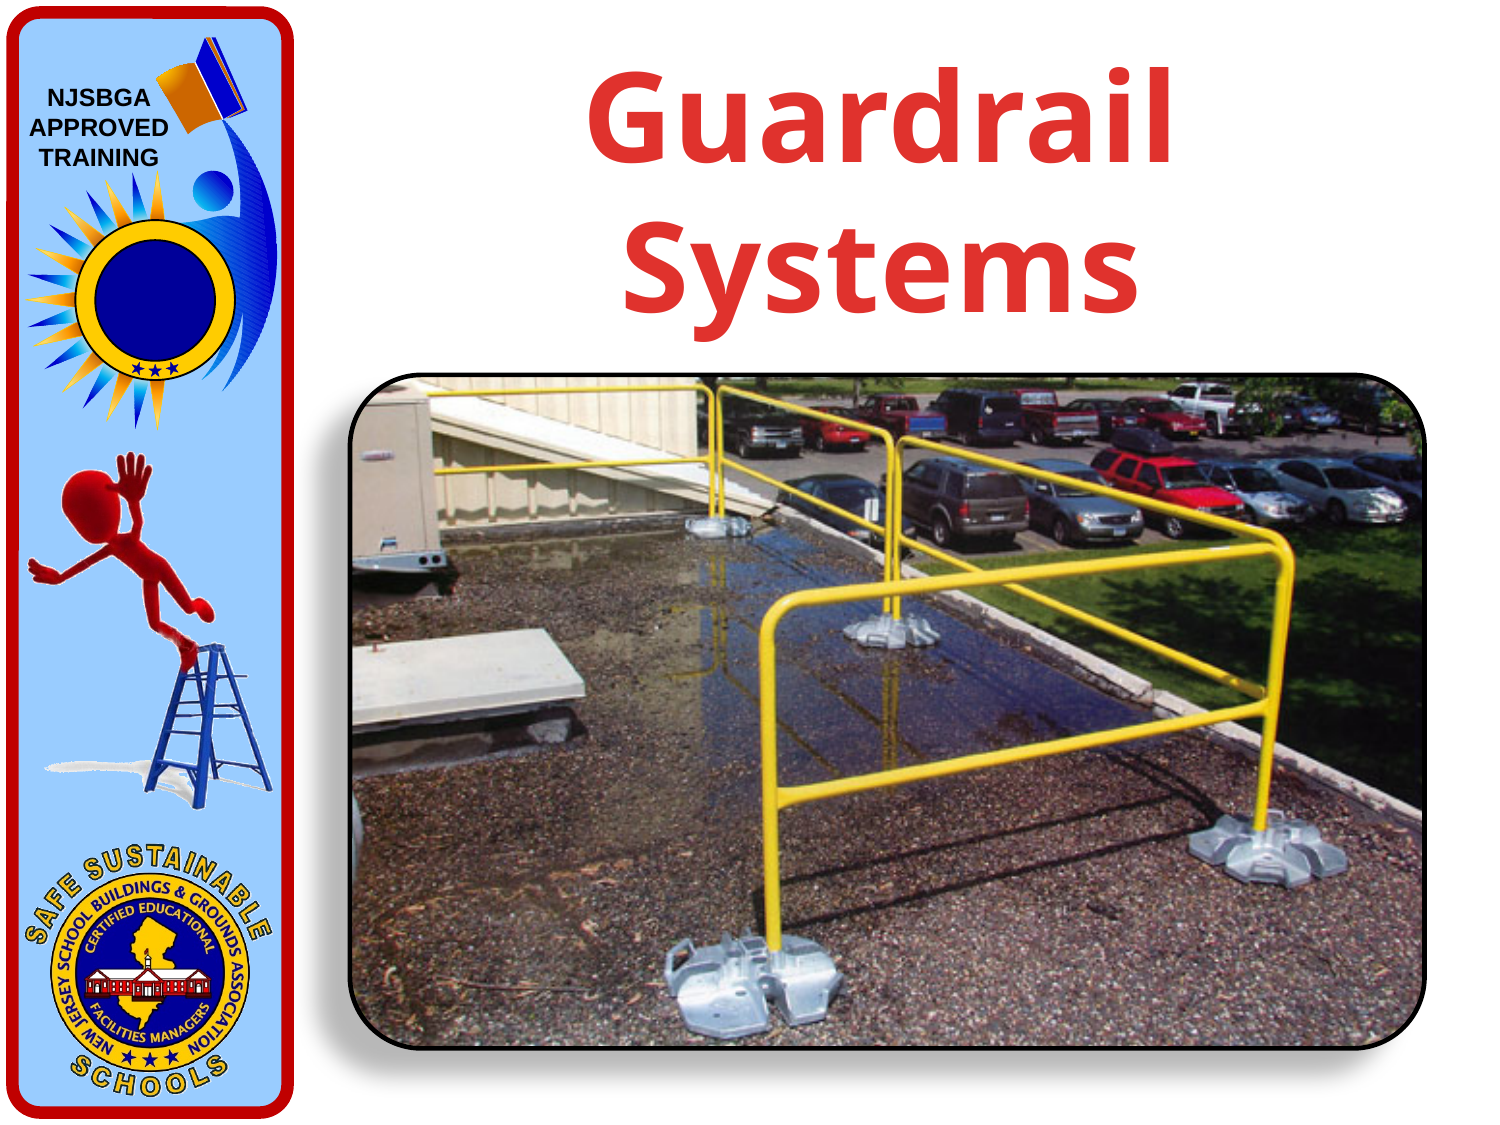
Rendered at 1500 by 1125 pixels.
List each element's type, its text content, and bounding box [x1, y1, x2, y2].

picture [25, 439, 278, 821]
picture [349, 374, 1425, 1049]
title Guardrail Systems [300, 37, 1463, 338]
picture [20, 837, 274, 1102]
